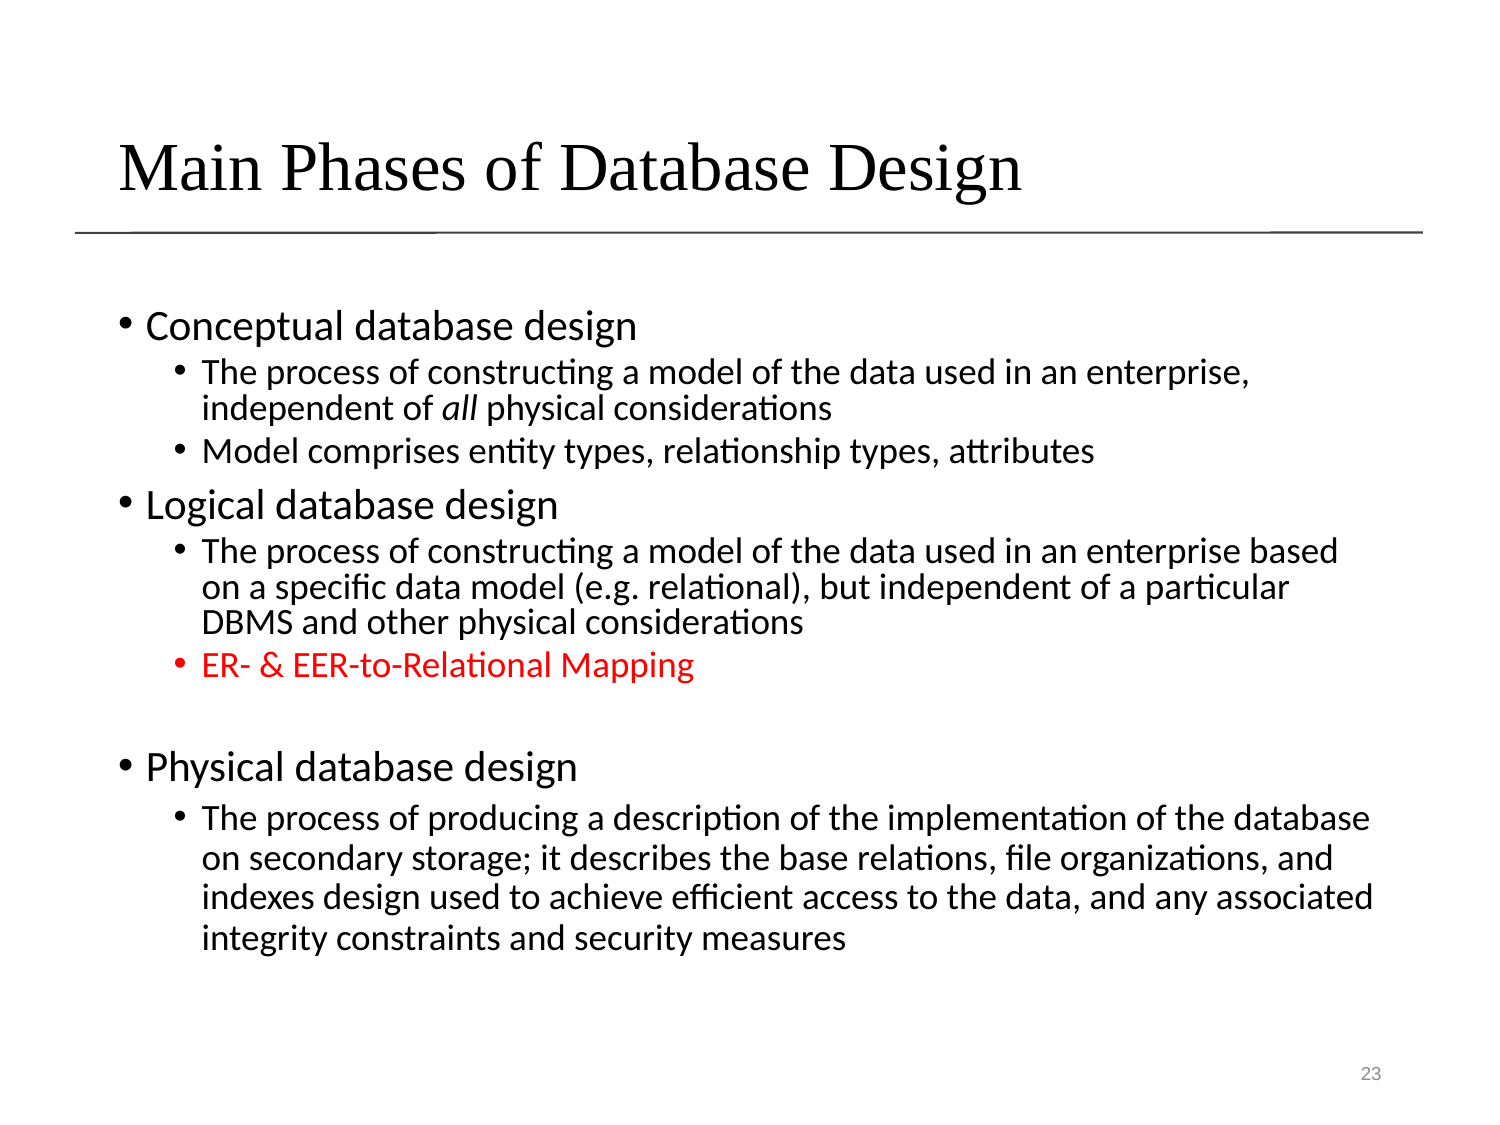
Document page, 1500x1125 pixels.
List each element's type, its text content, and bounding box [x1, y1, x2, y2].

title Main Phases of Database Design [103, 59, 1397, 278]
list Conceptual database design The process of constructing a model of the data used in an enterprise, independent of all physical considerations Model comprises entity types, relationship types, attributes Logical database design The process of constructing a model of the data used in an enterprise based on a specific data model (e.g. relational), but independent of a particular DBMS and other physical considerations ER- & EER-to-Relational Mapping Physical database design The process of producing a description of the implementation of the database on secondary storage; it describes the base relations, file organizations, and indexes design used to achieve efficient access to the data, and any associated integrity constraints and security measures [103, 299, 1397, 1014]
slide_number 23 [1059, 1042, 1397, 1103]
